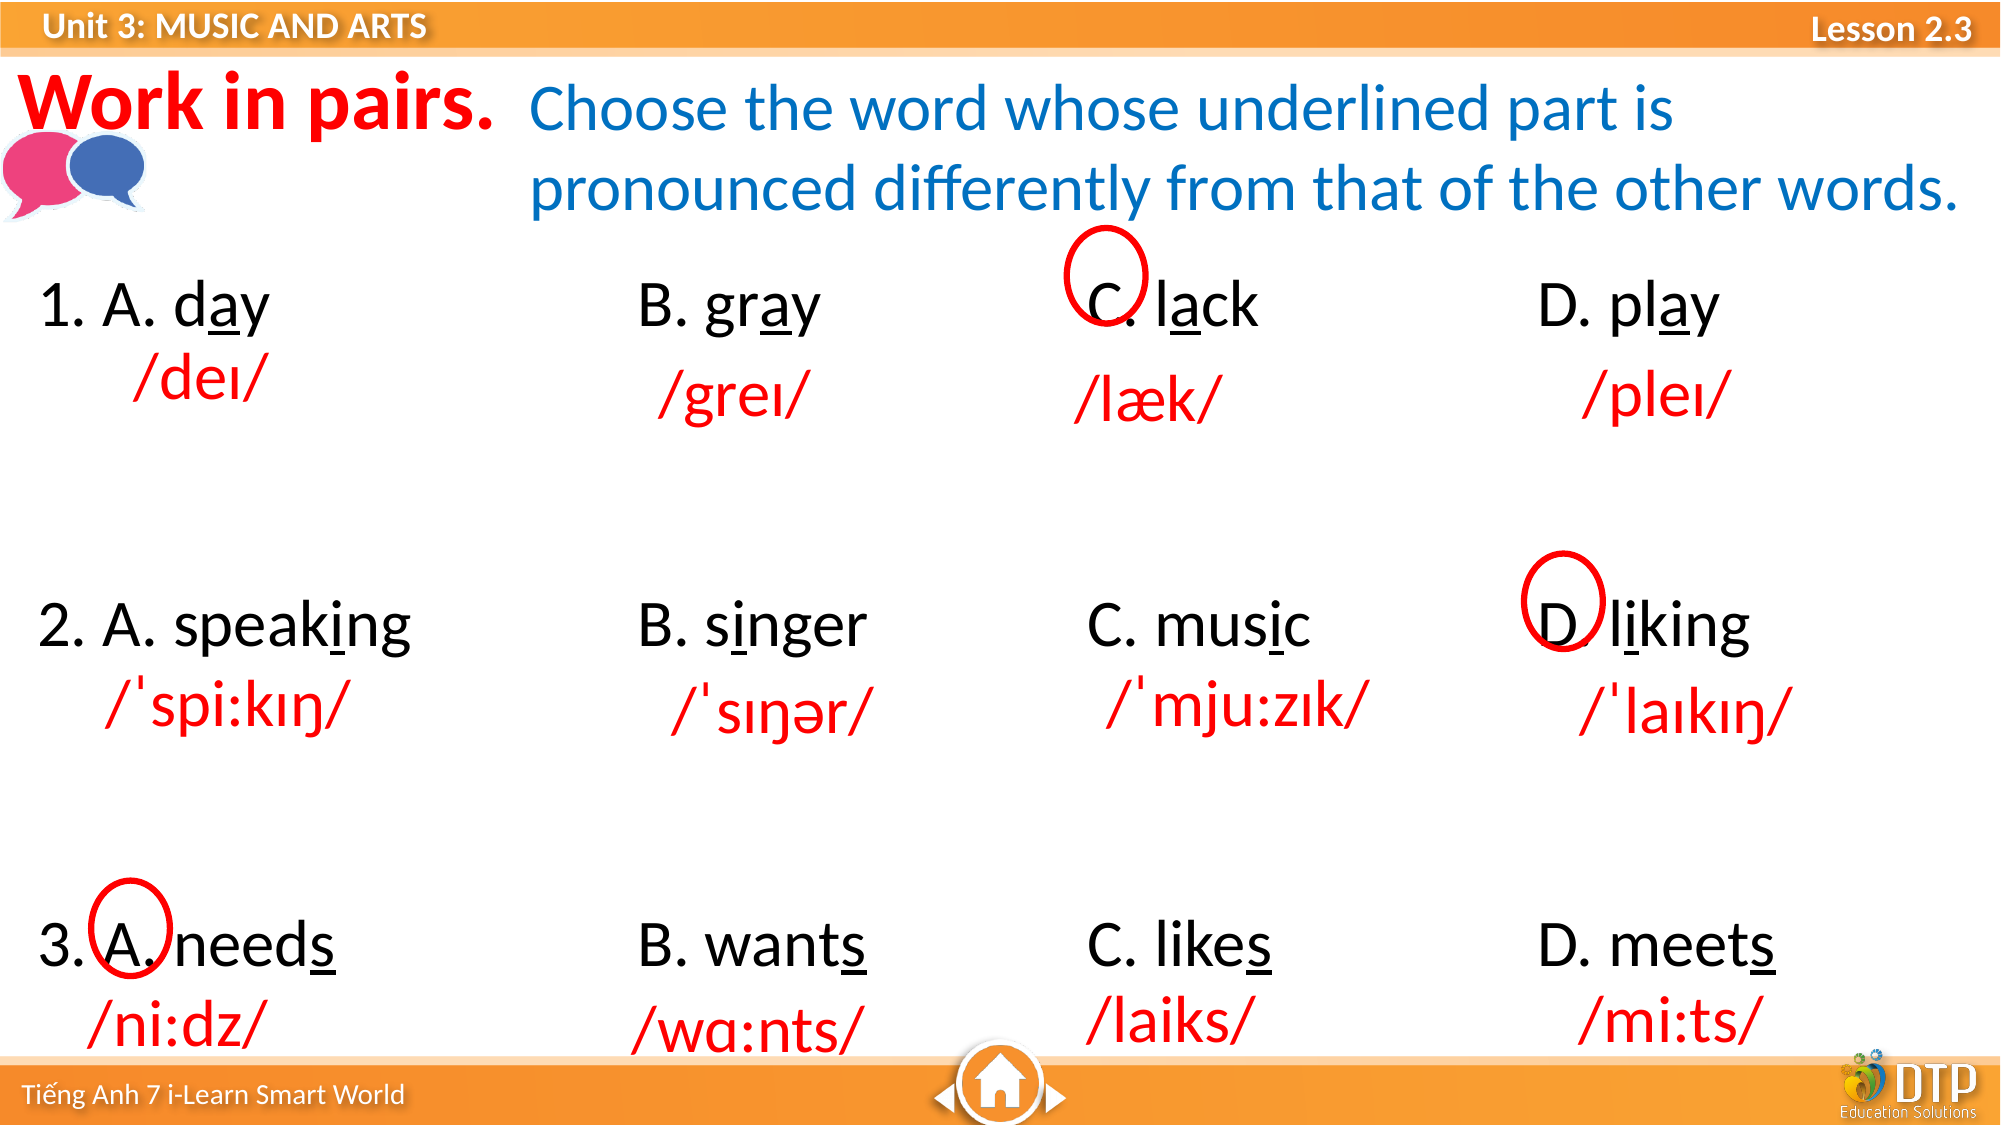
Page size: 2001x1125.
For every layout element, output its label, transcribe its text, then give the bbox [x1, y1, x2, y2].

text_box /deɪ/ [119, 285, 483, 421]
text_box /laiks/ [1071, 928, 1436, 1064]
text_box /pleɪ/ [1567, 302, 1932, 438]
picture [0, 2, 2001, 1125]
text_box /ˈlaɪkɪŋ/ [1564, 619, 1929, 755]
text_box /ˈspi:kɪŋ/ [91, 612, 455, 747]
text_box /mi:ts/ [1563, 928, 1927, 1064]
text_box /ni:dz/ [72, 932, 437, 1067]
text_box /greɪ/ [643, 302, 1008, 438]
text_box [1521, 551, 1605, 652]
text_box /læk/ [1059, 307, 1423, 443]
text_box Work in pairs. [2, 39, 513, 154]
text_box /ˈsɪŋər/ [656, 619, 1021, 755]
text_box /ˈmju:zɪk/ [1091, 612, 1456, 747]
text_box 1. A. day B. gray C. lack D. play 2. A. speaking B. singer C. music D. liking 3. A. needs B. wants C. likes D. meets [22, 172, 2000, 1125]
text_box [1064, 231, 1148, 307]
text_box [89, 878, 172, 932]
text_box /wɑ:nts/ [616, 938, 981, 1074]
text_box Choose the word whose underlined part is pronounced differently from that of the other words. [514, 56, 2000, 231]
